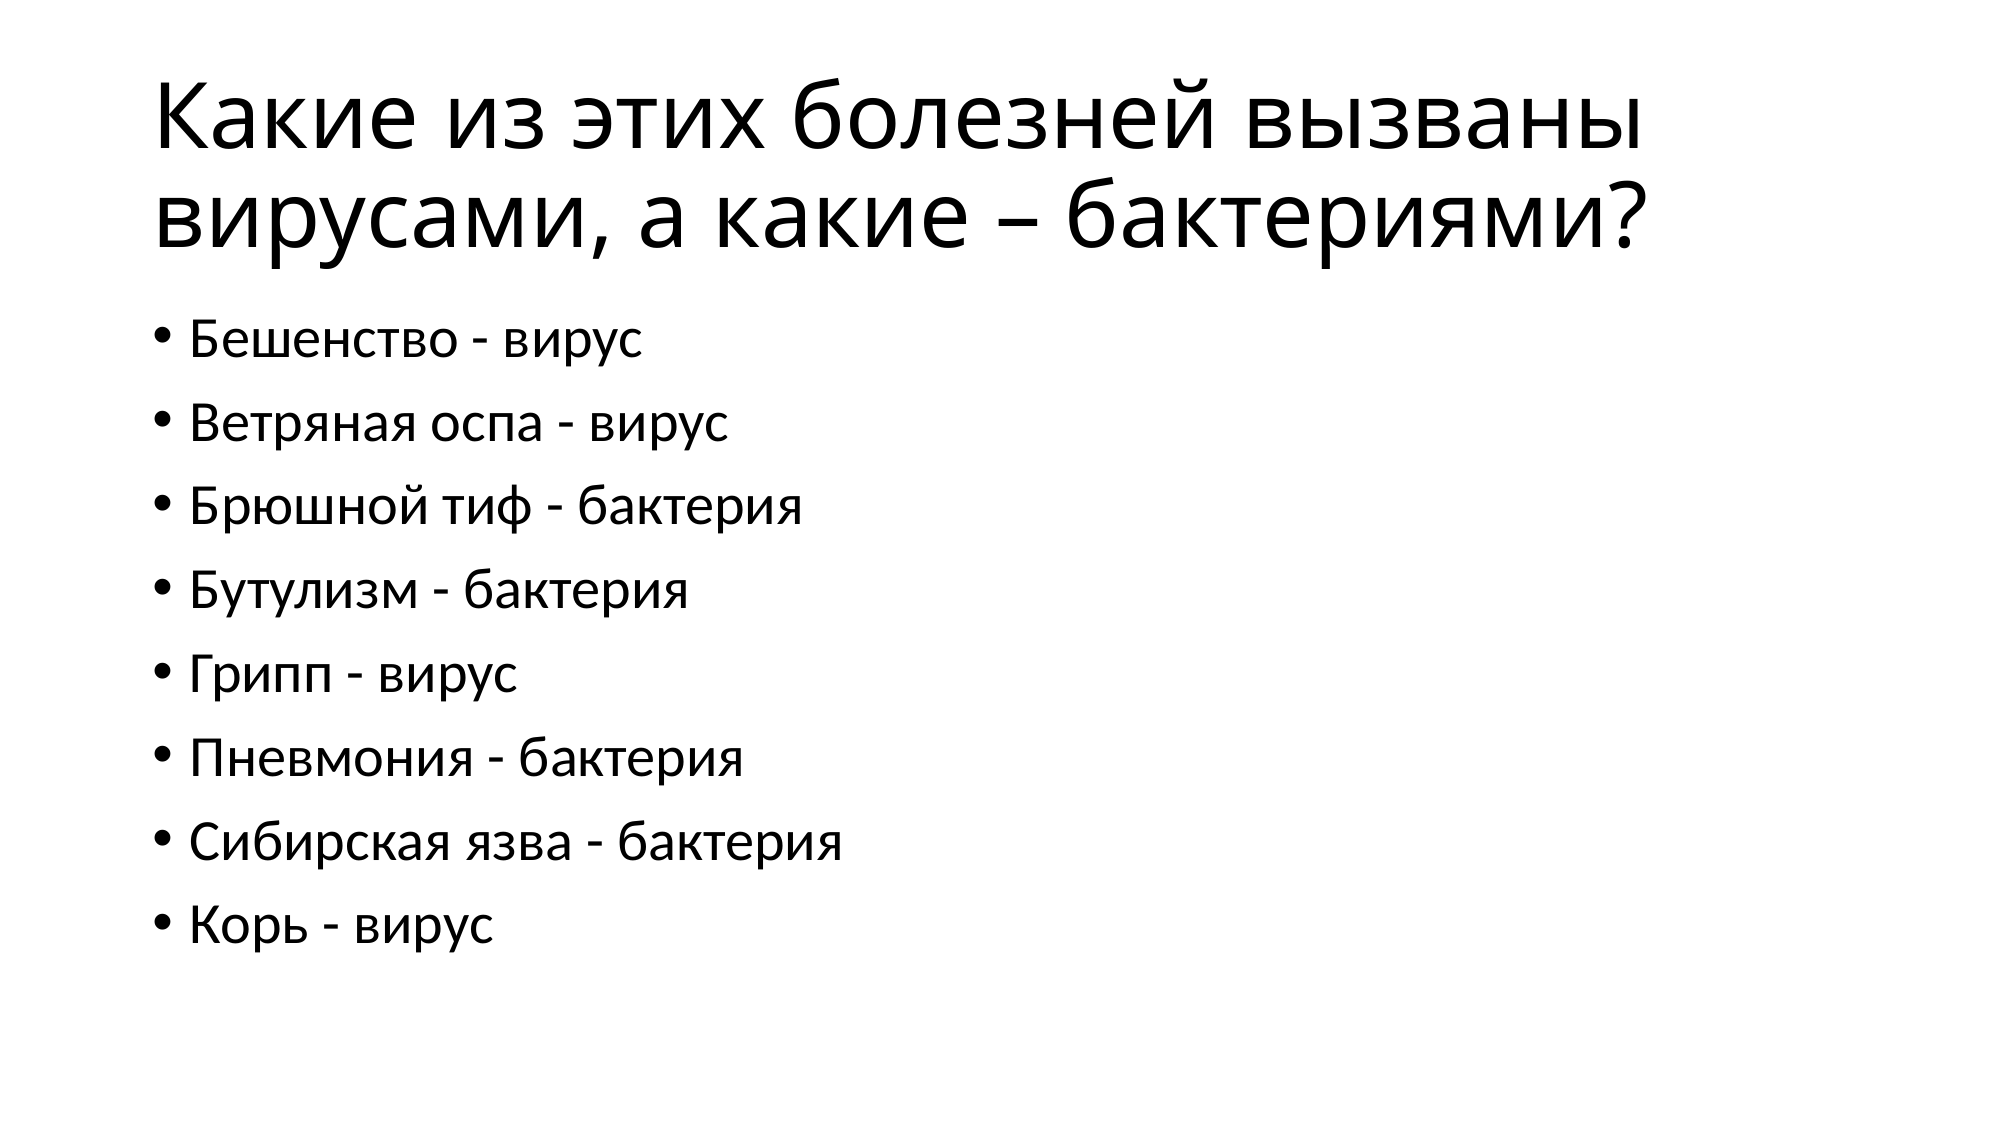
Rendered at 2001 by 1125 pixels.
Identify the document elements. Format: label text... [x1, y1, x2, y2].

title Какие из этих болезней вызваны вирусами, а какие – бактериями? [137, 59, 1863, 278]
list Бешенство - вирус Ветряная оспа - вирус Брюшной тиф - бактерия Бутулизм - бактерия Грипп - вирус Пневмония - бактерия Сибирская язва - бактерия Корь - вирус [137, 299, 1863, 1014]
